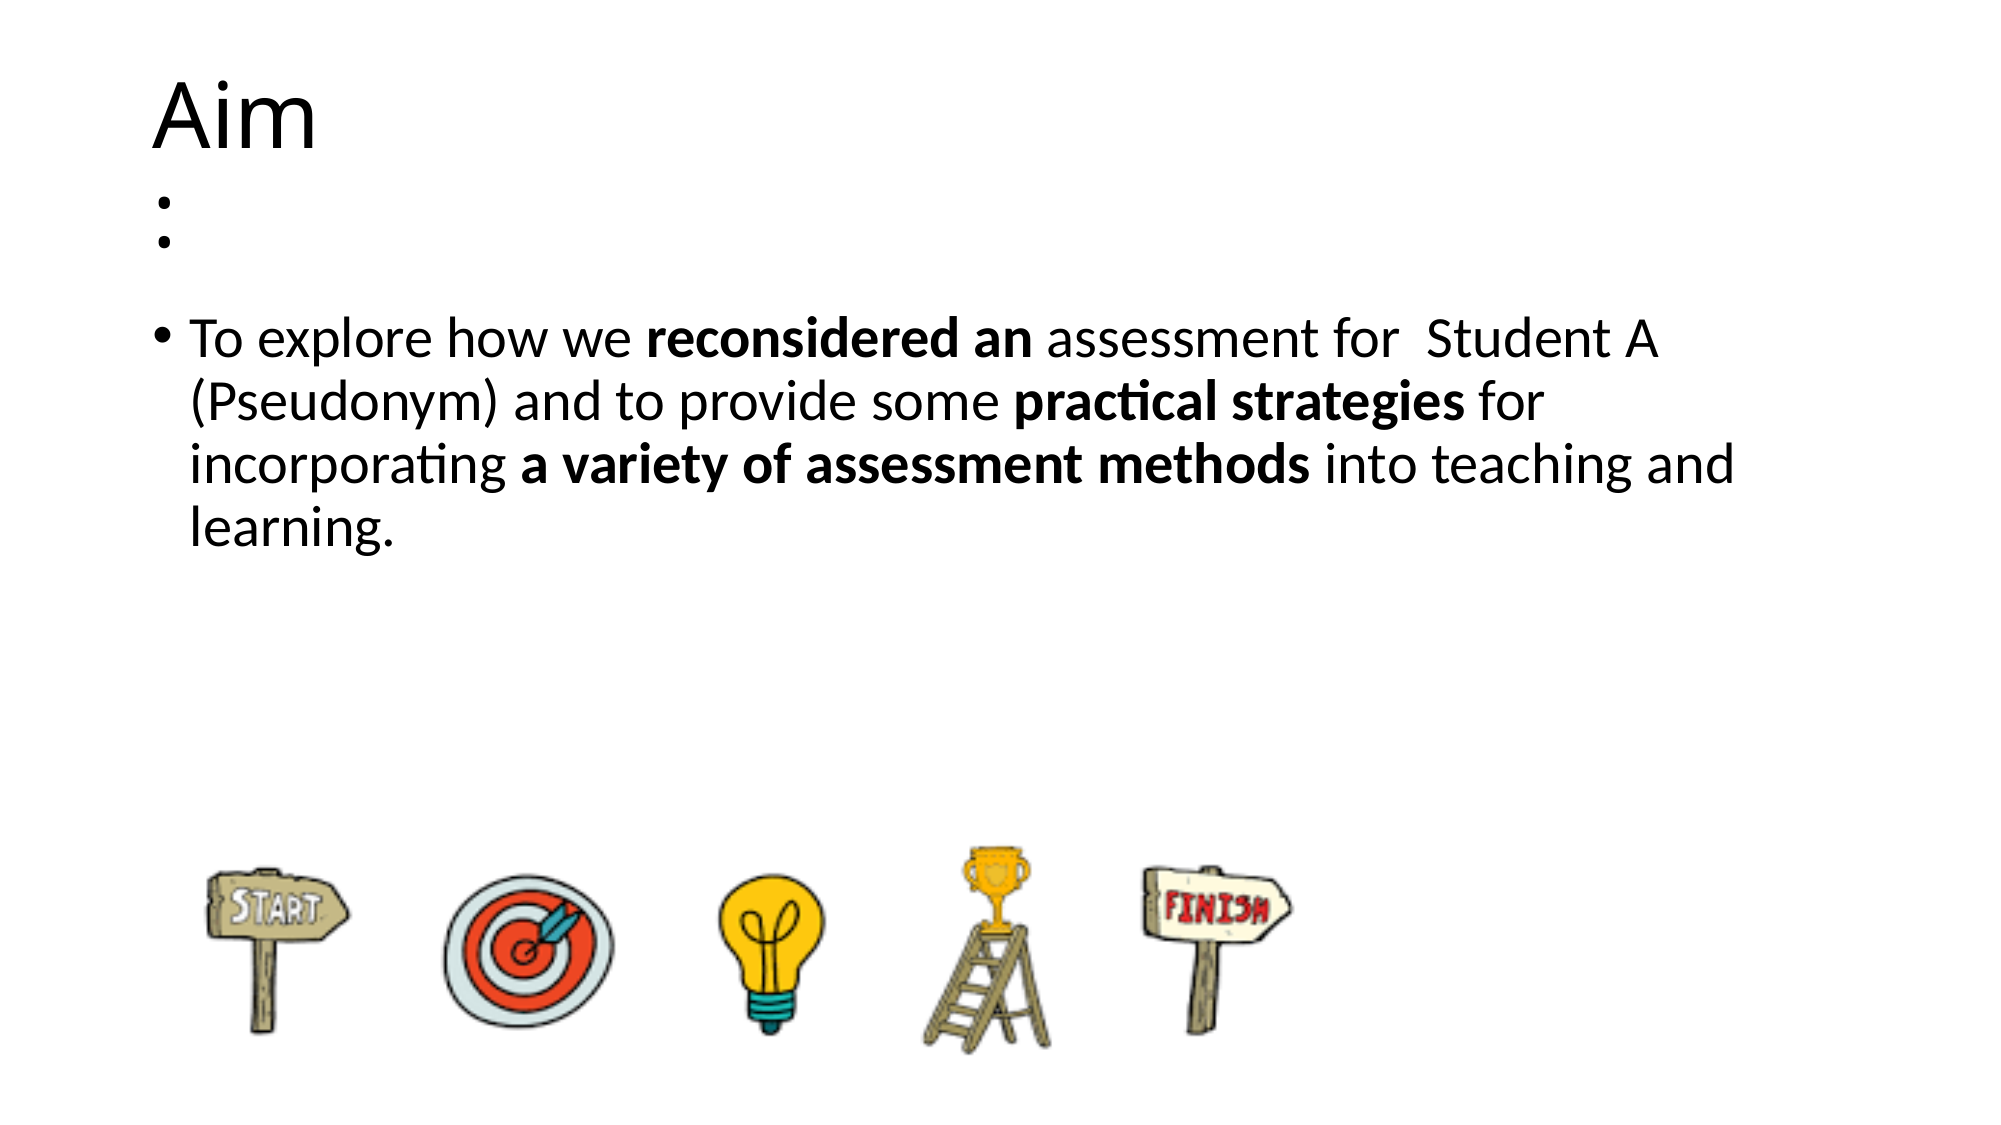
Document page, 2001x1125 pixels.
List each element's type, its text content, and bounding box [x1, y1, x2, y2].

picture [0, 823, 1500, 1085]
list To explore how we reconsidered an assessment for Student A (Pseudonym) and to provide some practical strategies for incorporating a variety of assessment methods into teaching and learning. [137, 299, 1863, 1014]
title Aim: [137, 59, 357, 278]
